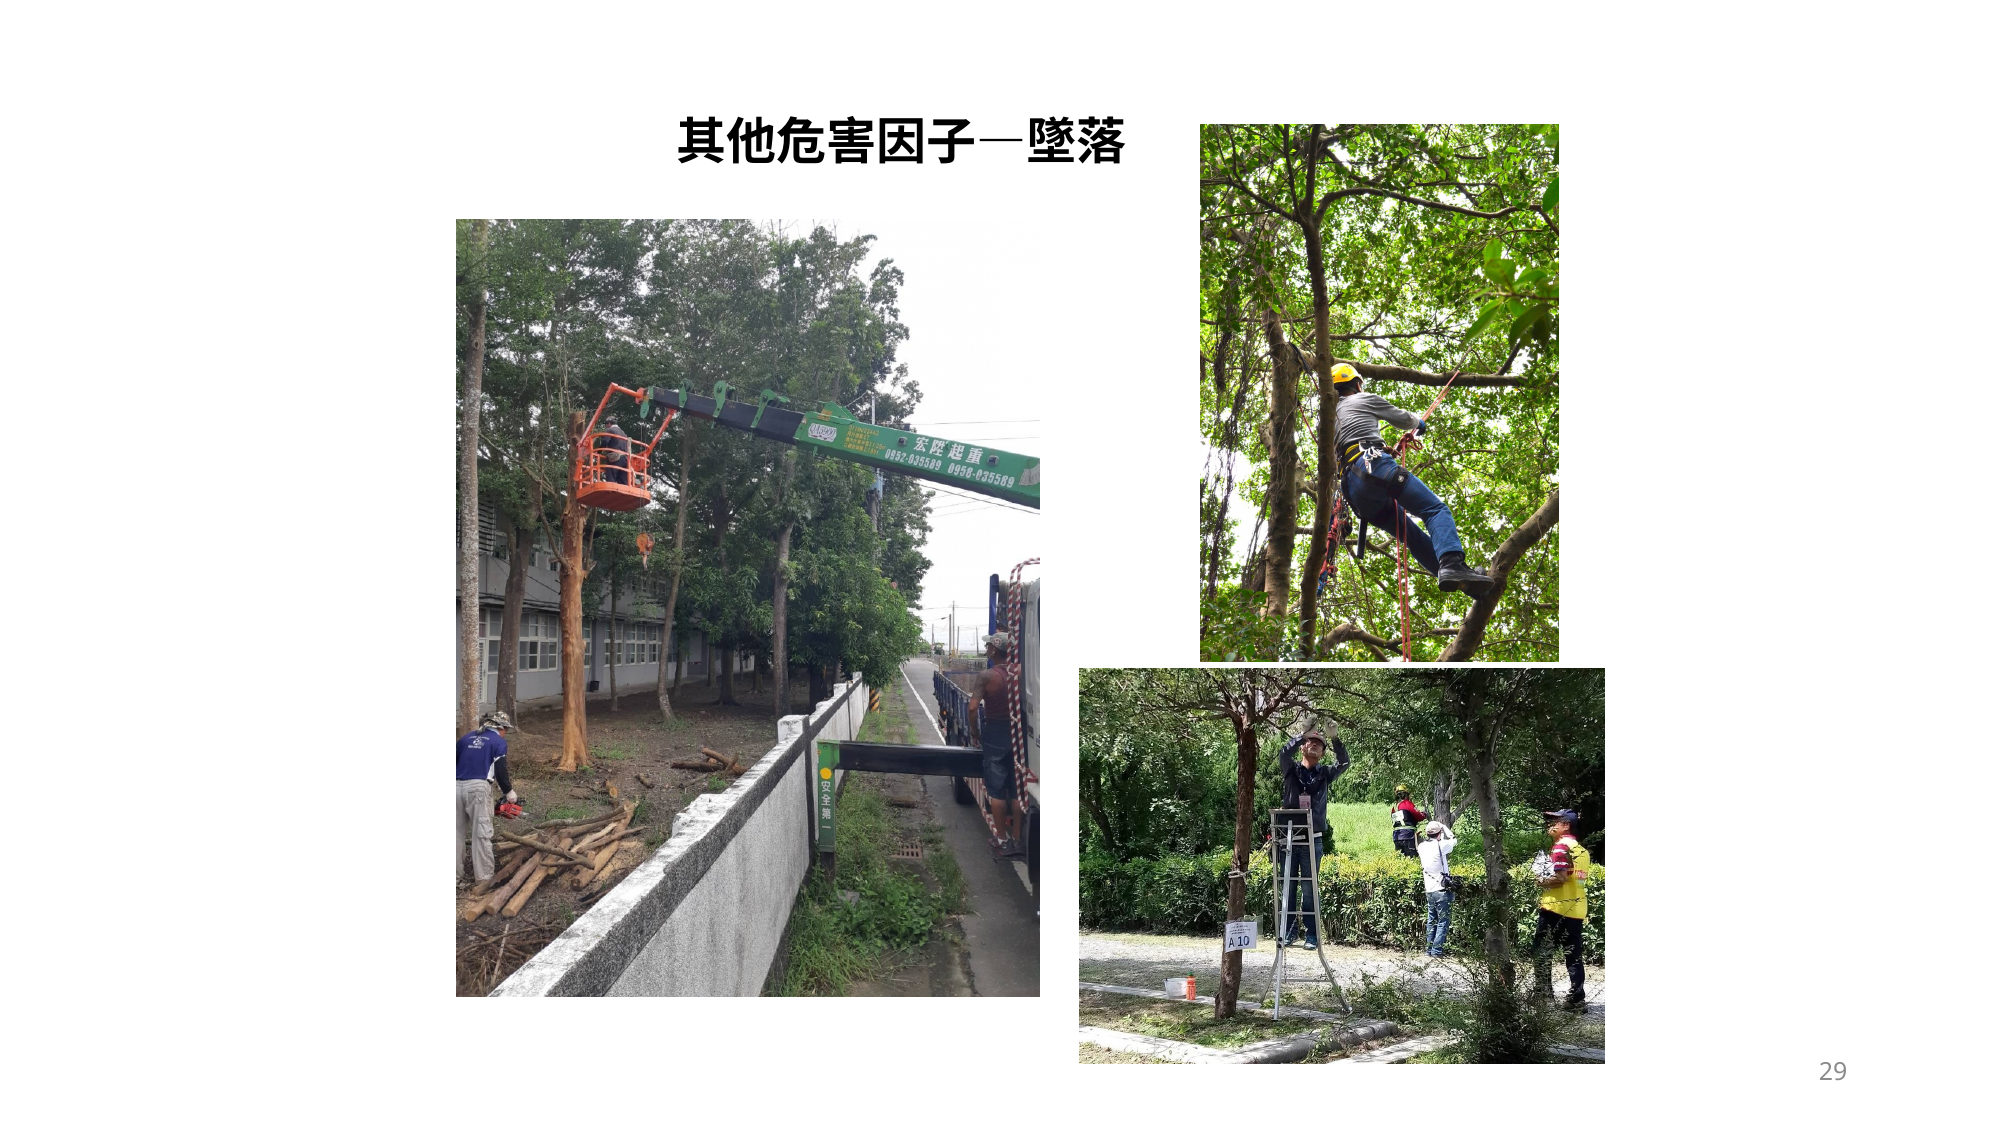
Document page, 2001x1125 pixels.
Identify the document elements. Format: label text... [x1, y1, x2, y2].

picture [456, 219, 1040, 997]
picture [1200, 124, 1559, 662]
slide_number 29 [1412, 1042, 1863, 1103]
picture [1079, 668, 1605, 1064]
text_box 其他危害因子—墜落 [661, 101, 1142, 177]
